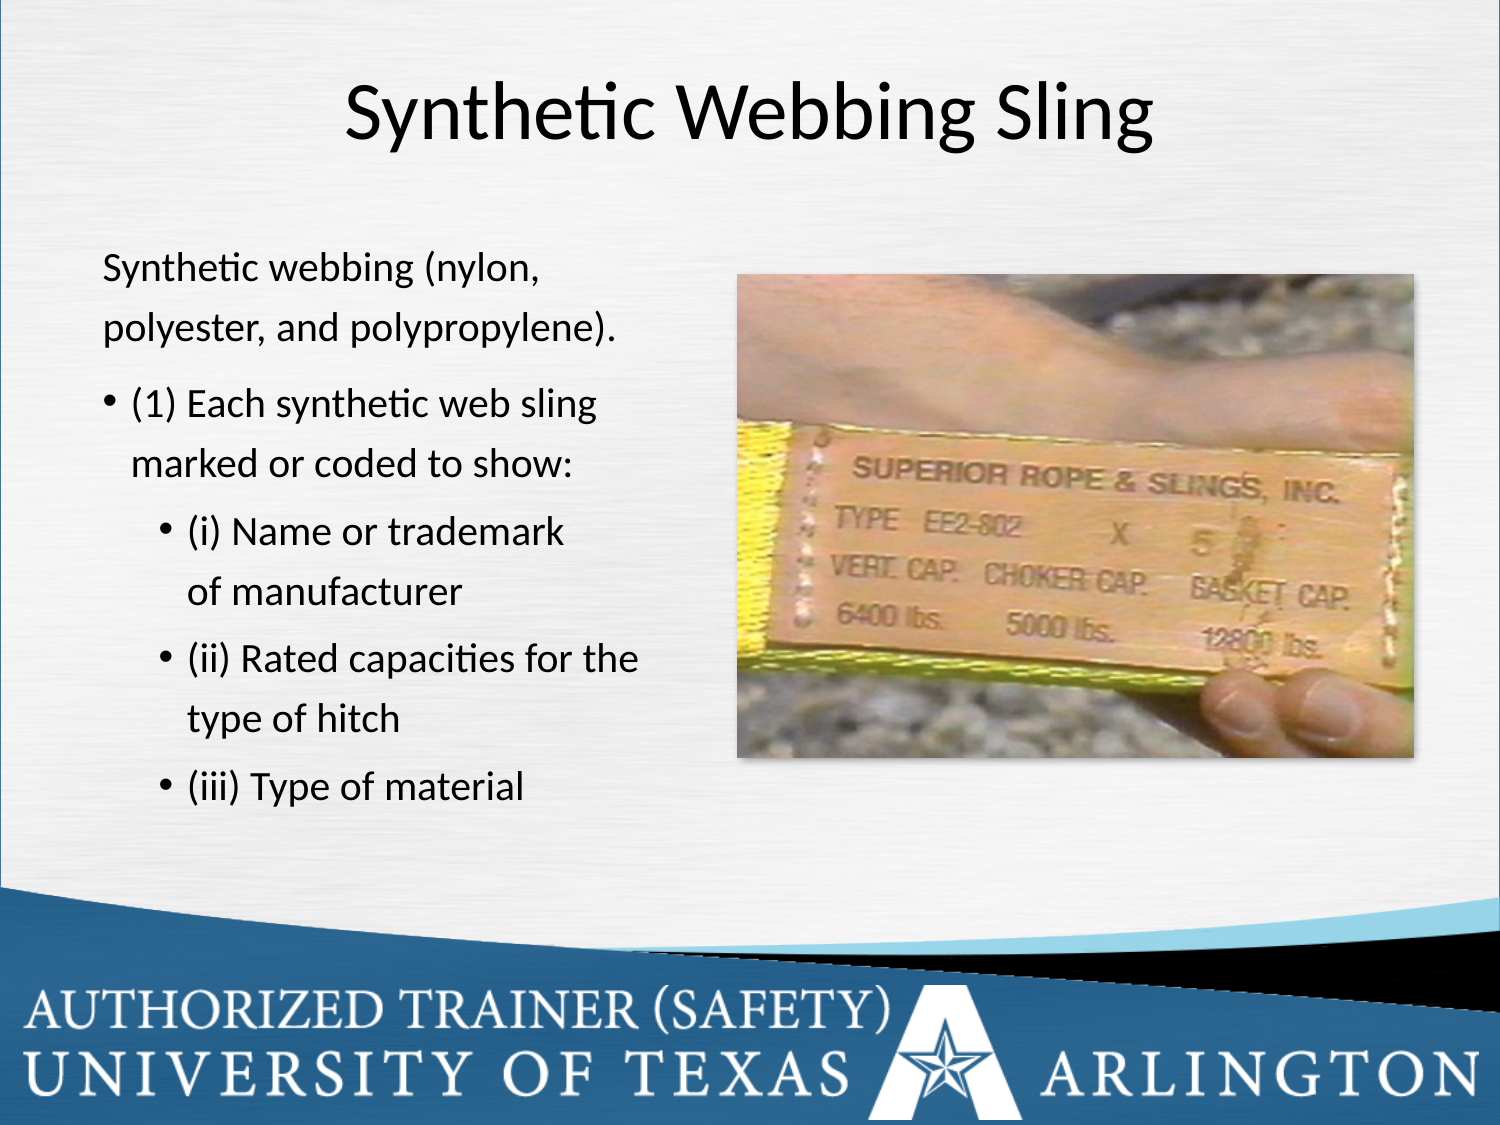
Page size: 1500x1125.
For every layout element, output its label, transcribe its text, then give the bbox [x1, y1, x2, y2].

list Synthetic webbing (nylon, polyester, and polypropylene). (1) Each synthetic web sling marked or coded to show: (i) Name or trademark of manufacturer (ii) Rated capacities for the type of hitch (iii) Type of material [87, 222, 725, 876]
picture [737, 274, 1414, 758]
title Synthetic Webbing Sling [112, 37, 1388, 188]
picture [0, 862, 1500, 1125]
